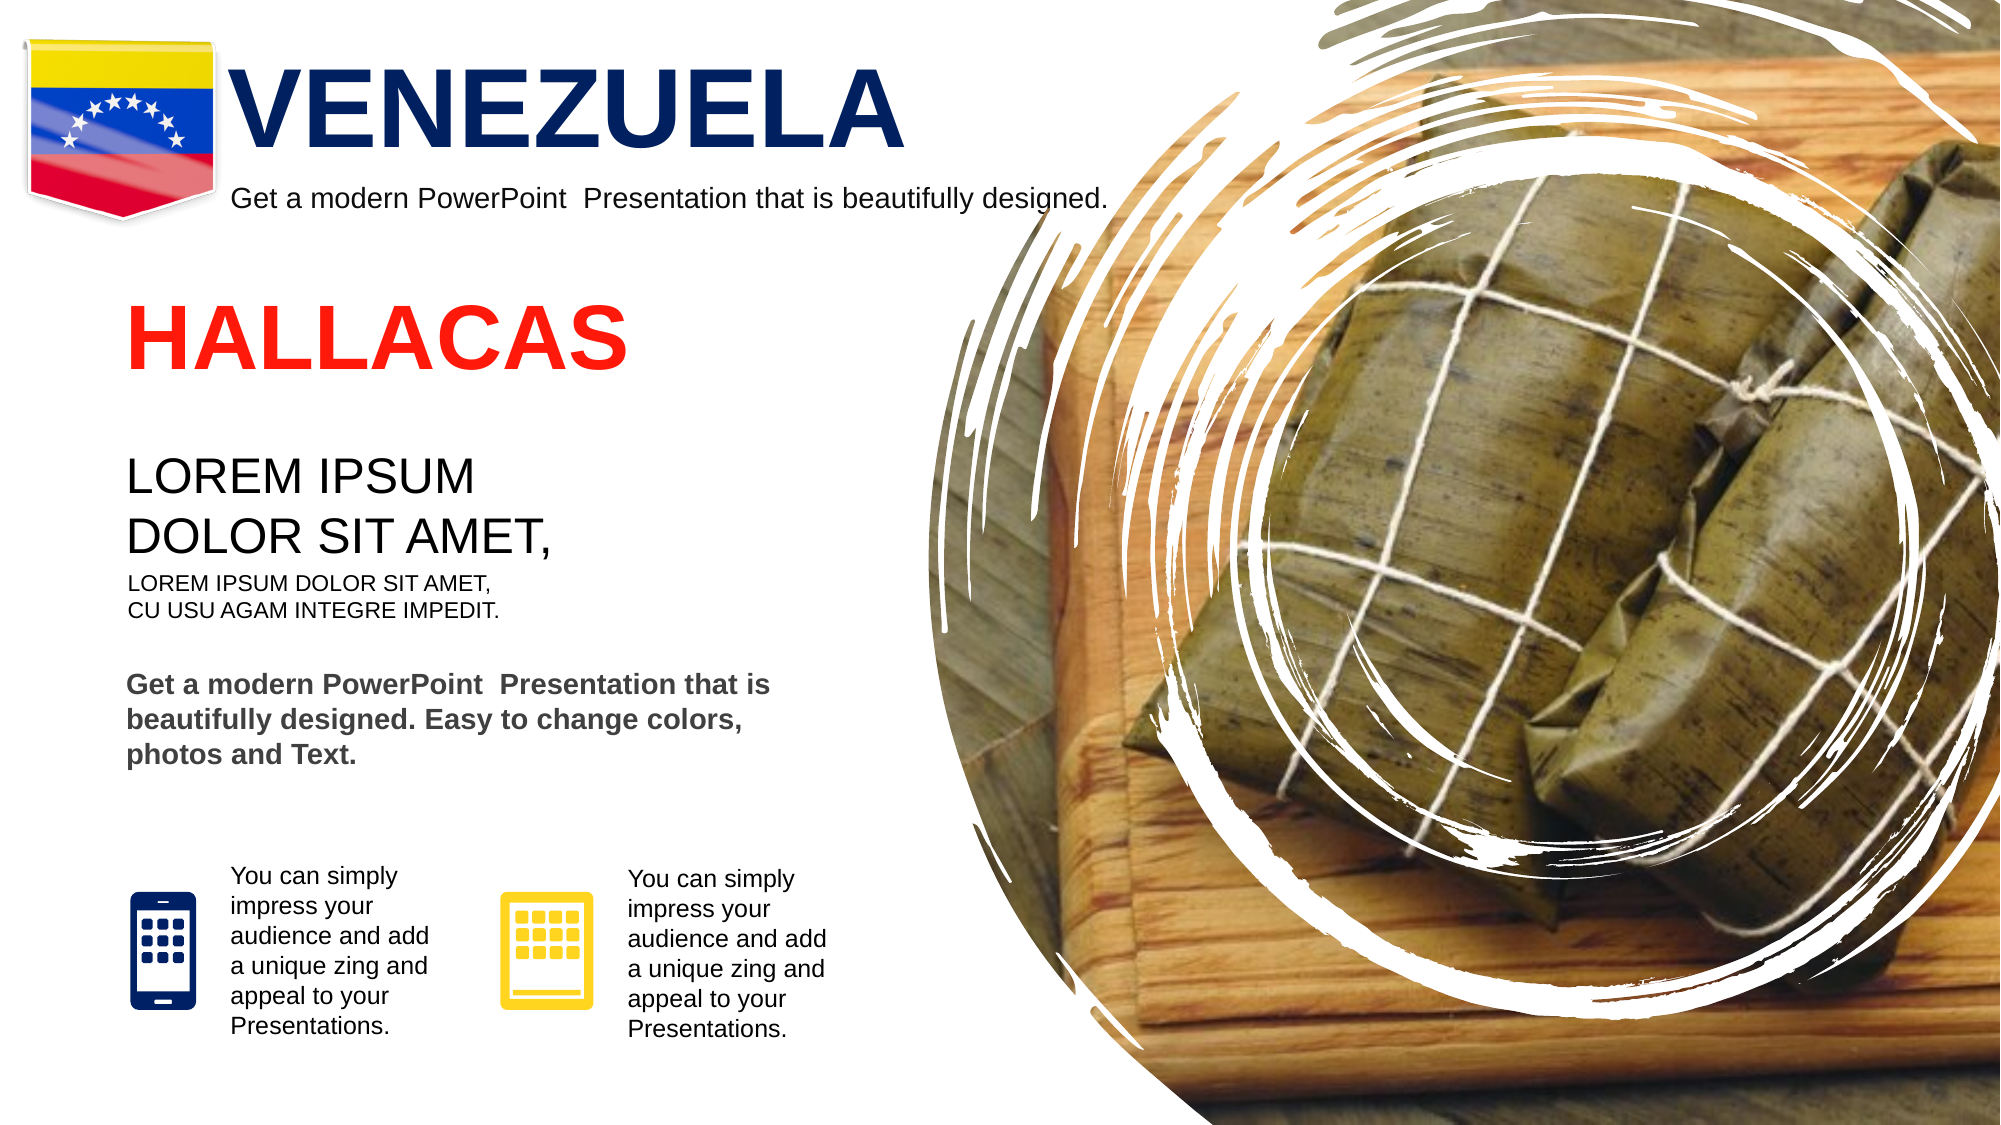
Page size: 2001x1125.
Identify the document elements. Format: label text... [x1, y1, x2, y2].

text_box HALLACAS [111, 270, 686, 396]
text_box LOREM IPSUM DOLOR SIT AMET, CU USU AGAM INTEGRE IMPEDIT. [112, 561, 699, 631]
picture [0, 11, 277, 244]
text_box [129, 890, 198, 1011]
text_box LOREM IPSUM DOLOR SIT AMET, [111, 436, 697, 572]
text_box Get a modern PowerPoint Presentation that is beautifully designed. [277, 171, 928, 222]
picture [928, 0, 2000, 1125]
text_box You can simply impress your audience and add a unique zing and appeal to your Presentations. [612, 855, 851, 1050]
text_box You can simply impress your audience and add a unique zing and appeal to your Presentations. [215, 852, 454, 1047]
text_box [499, 890, 595, 1011]
text_box VENEZUELA [277, 33, 928, 171]
text_box Get a modern PowerPoint Presentation that is beautifully designed. Easy to change colors, photos and Text. [111, 657, 854, 778]
